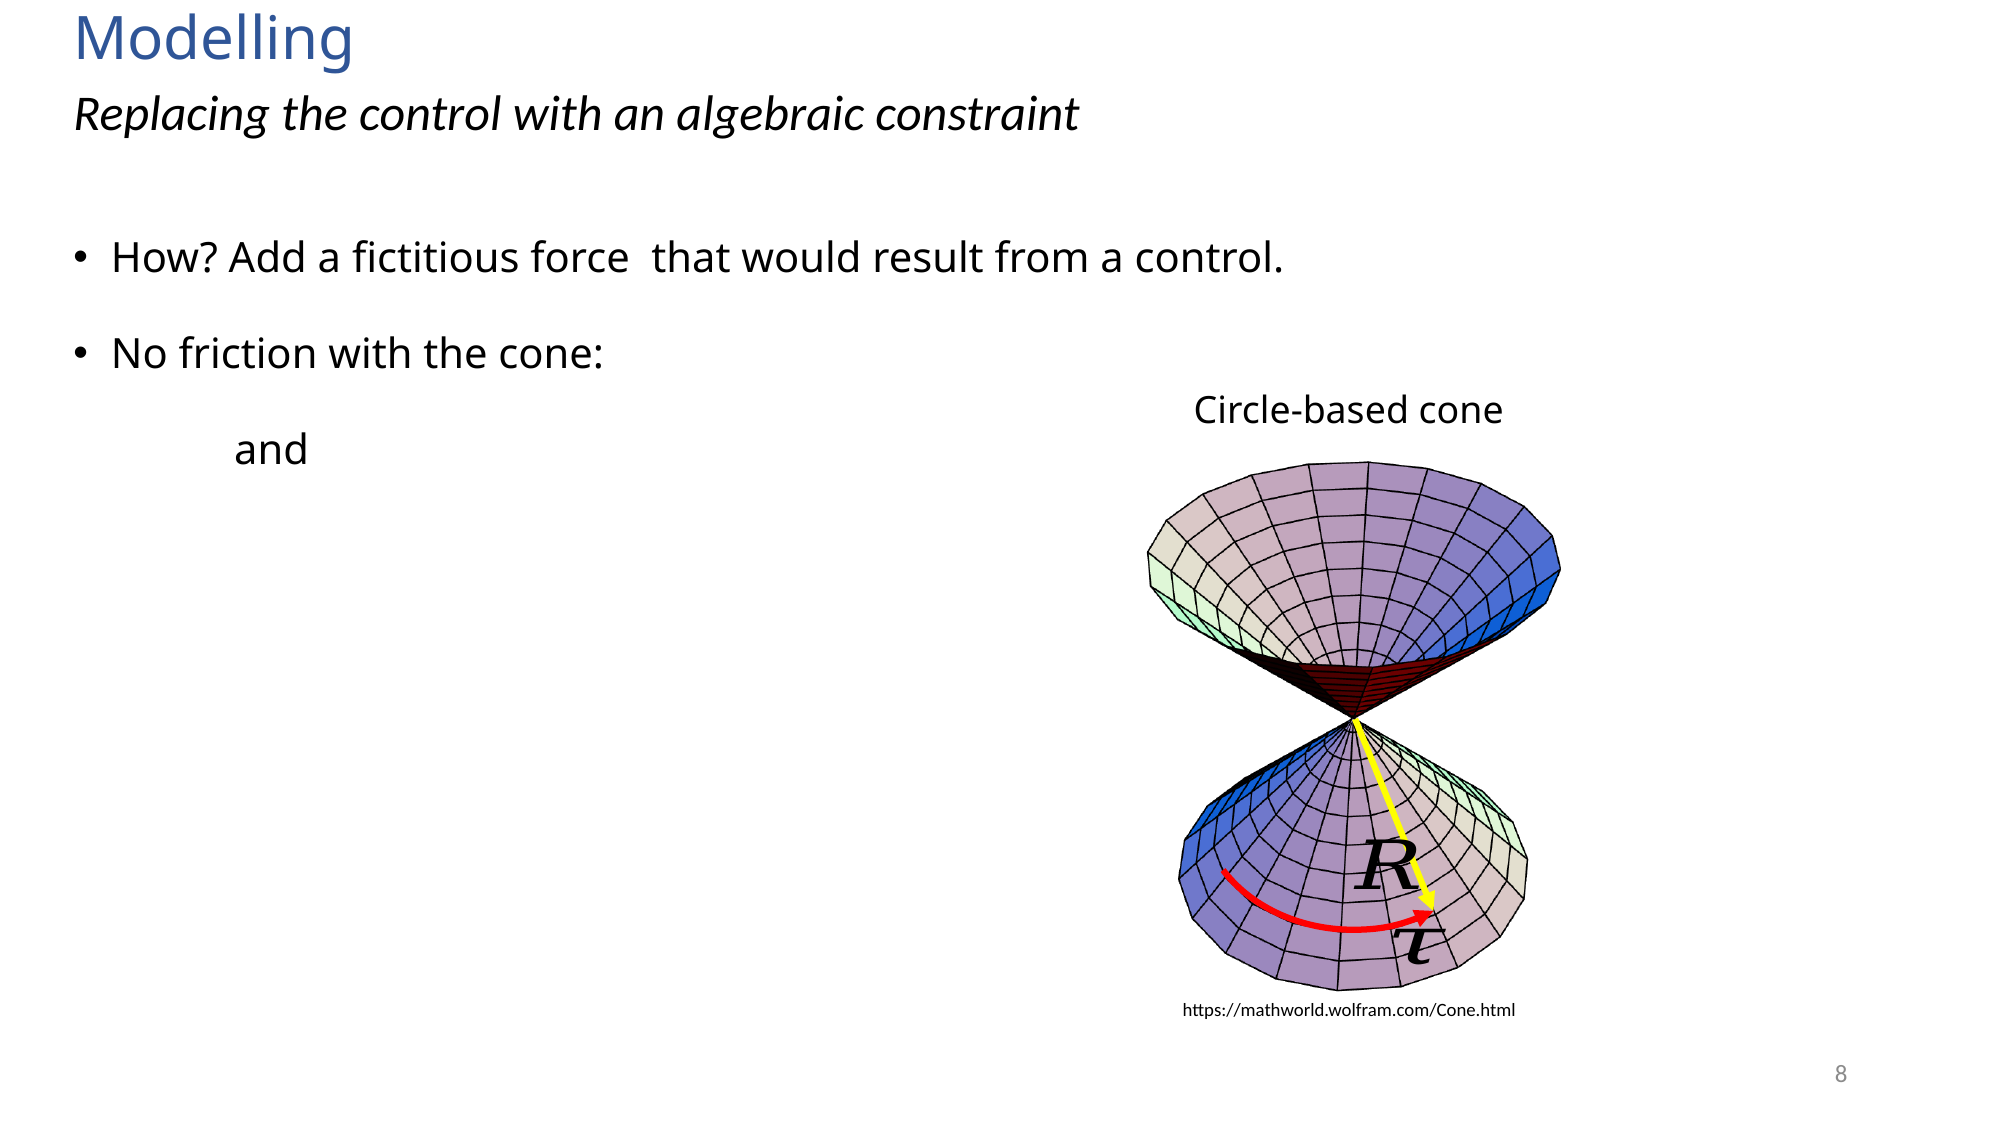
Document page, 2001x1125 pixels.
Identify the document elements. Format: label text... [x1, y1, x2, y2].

title Modelling [58, 0, 1942, 79]
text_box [1057, 378, 1641, 1029]
slide_number 8 [1412, 1042, 1863, 1103]
list Replacing the control with an algebraic constraint [58, 79, 1942, 160]
